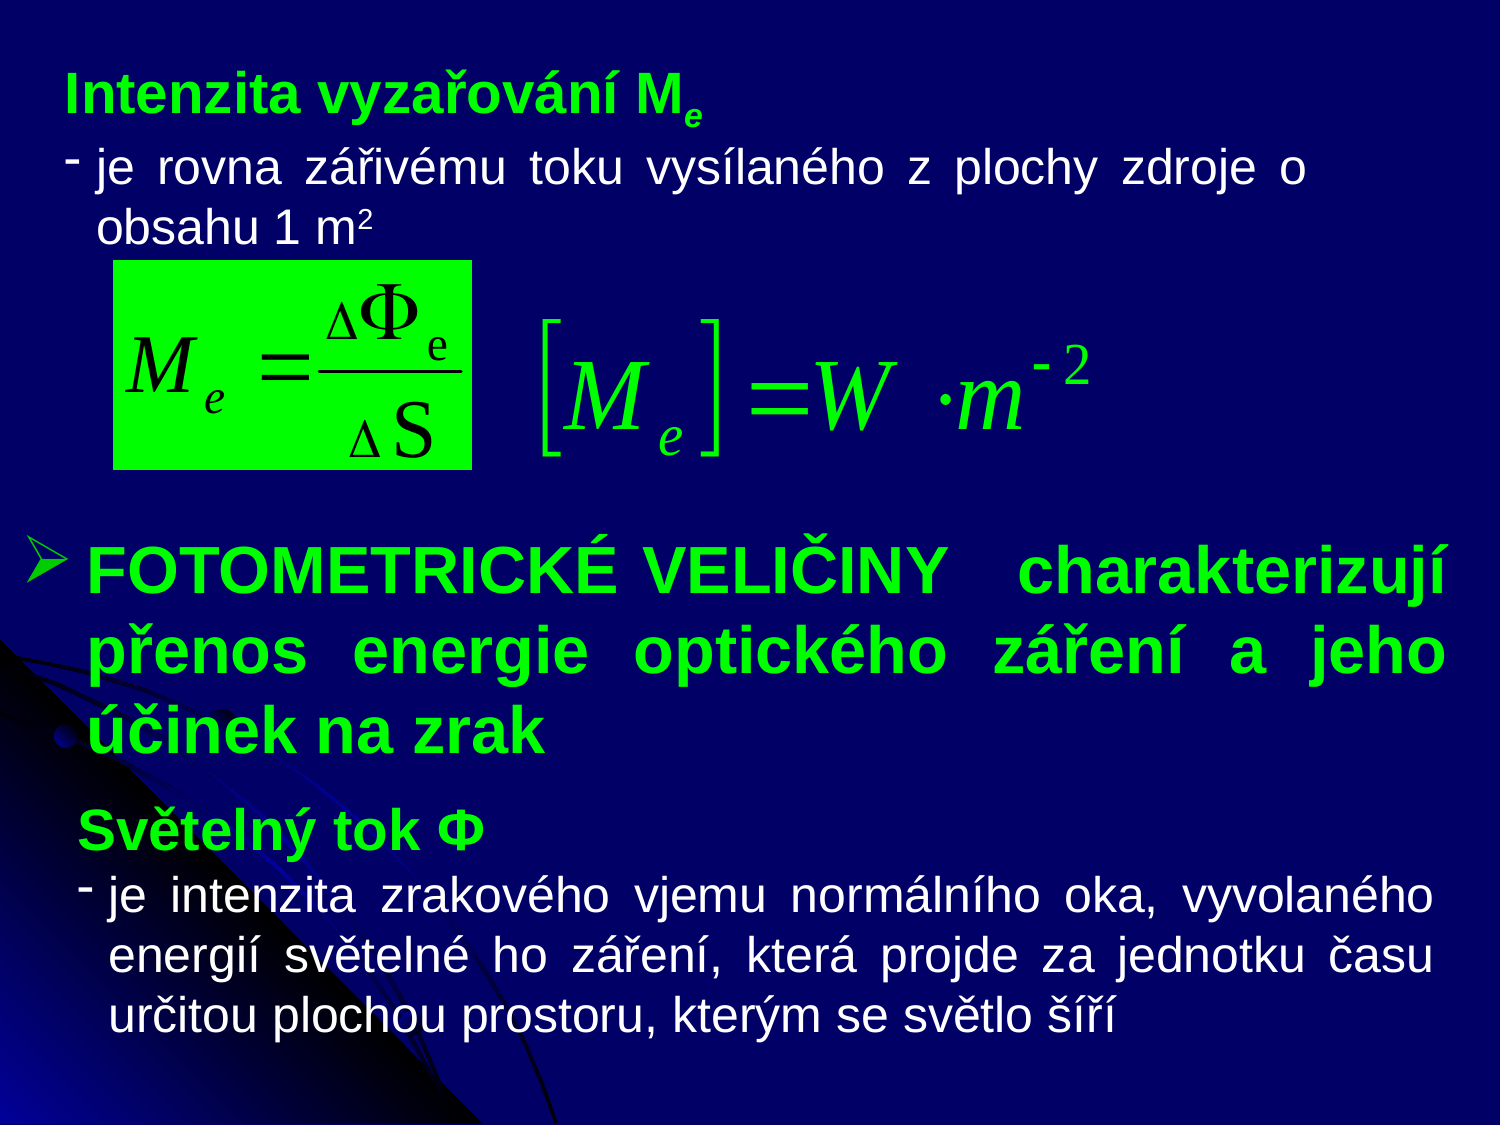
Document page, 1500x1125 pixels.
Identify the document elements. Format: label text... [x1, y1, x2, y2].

text_box Světelný tok Φ je intenzita zrakového vjemu normálního oka, vyvolaného energií světelné ho záření, která projde za jednotku času určitou plochou prostoru, kterým se světlo šíří [0, 785, 1450, 1050]
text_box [112, 260, 473, 471]
text_box Intenzita vyzařování Me je rovna zářivému toku vysílaného z plochy zdroje o obsahu 1 m2 [0, 47, 1323, 262]
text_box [524, 319, 1106, 475]
text_box FOTOMETRICKÉ VELIČINY charakterizují přenos energie optického záření a jeho účinek na zrak [0, 519, 1463, 775]
